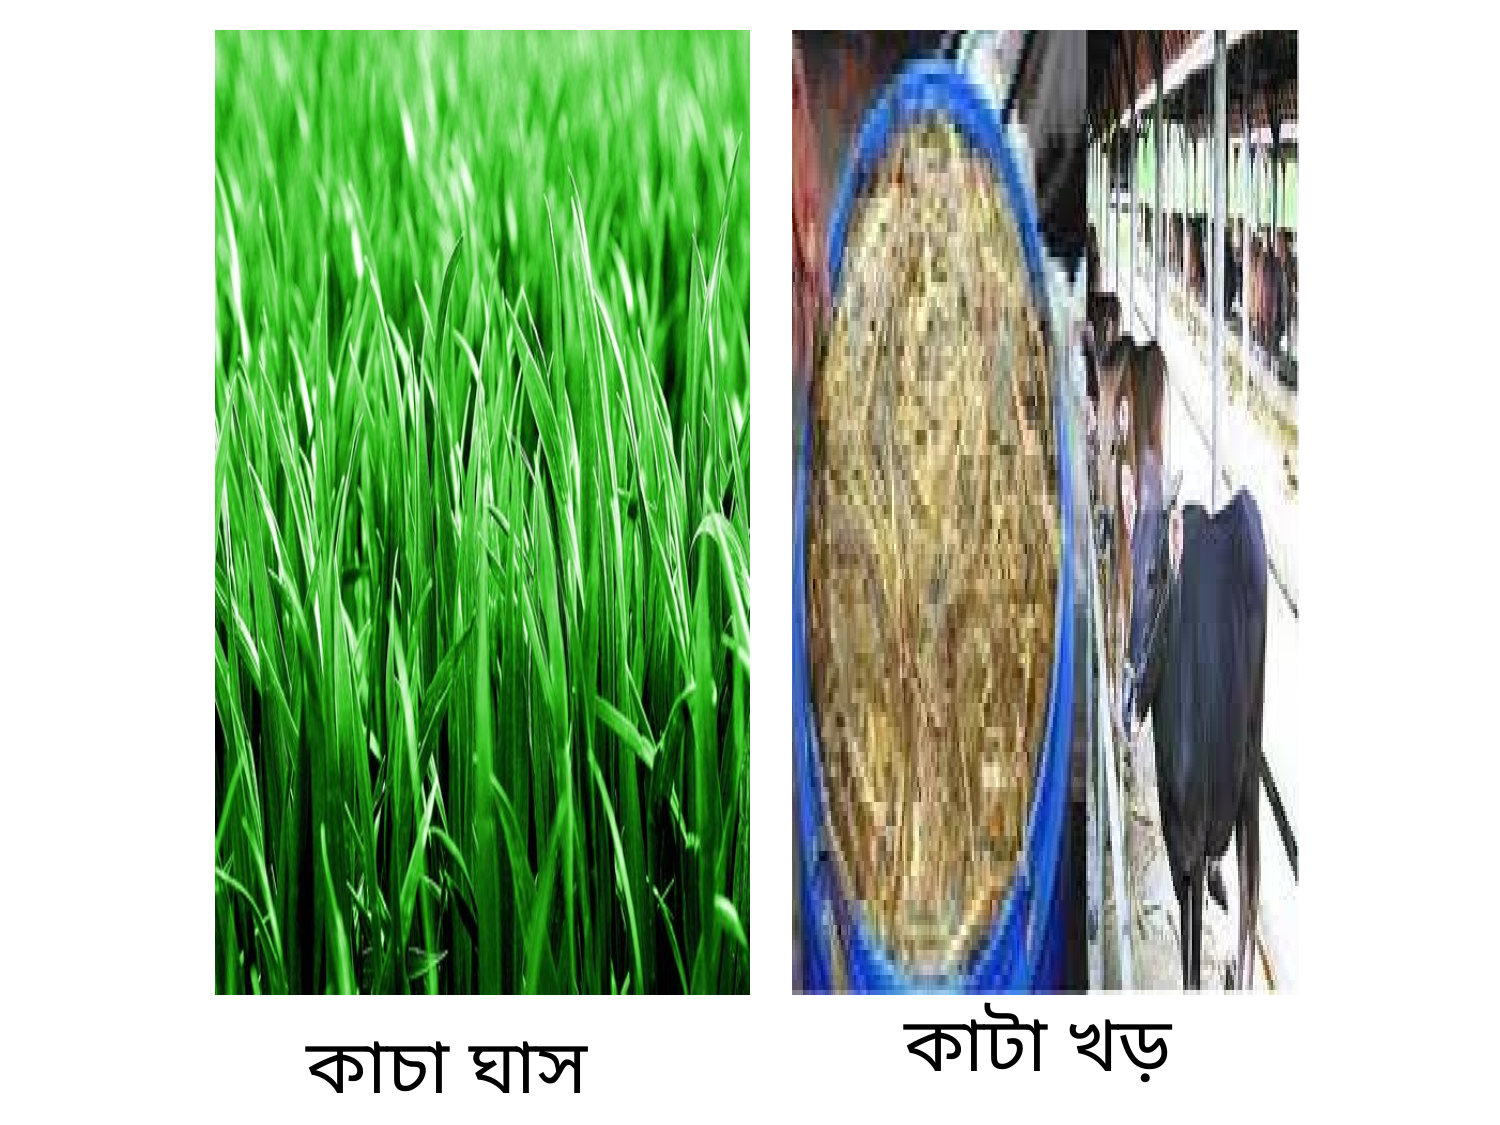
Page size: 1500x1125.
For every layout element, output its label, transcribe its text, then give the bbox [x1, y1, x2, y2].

text_box কাটা খড় [792, 1001, 1224, 1094]
picture [215, 30, 751, 995]
picture [791, 30, 1299, 995]
text_box কাচা ঘাস [253, 1011, 666, 1117]
